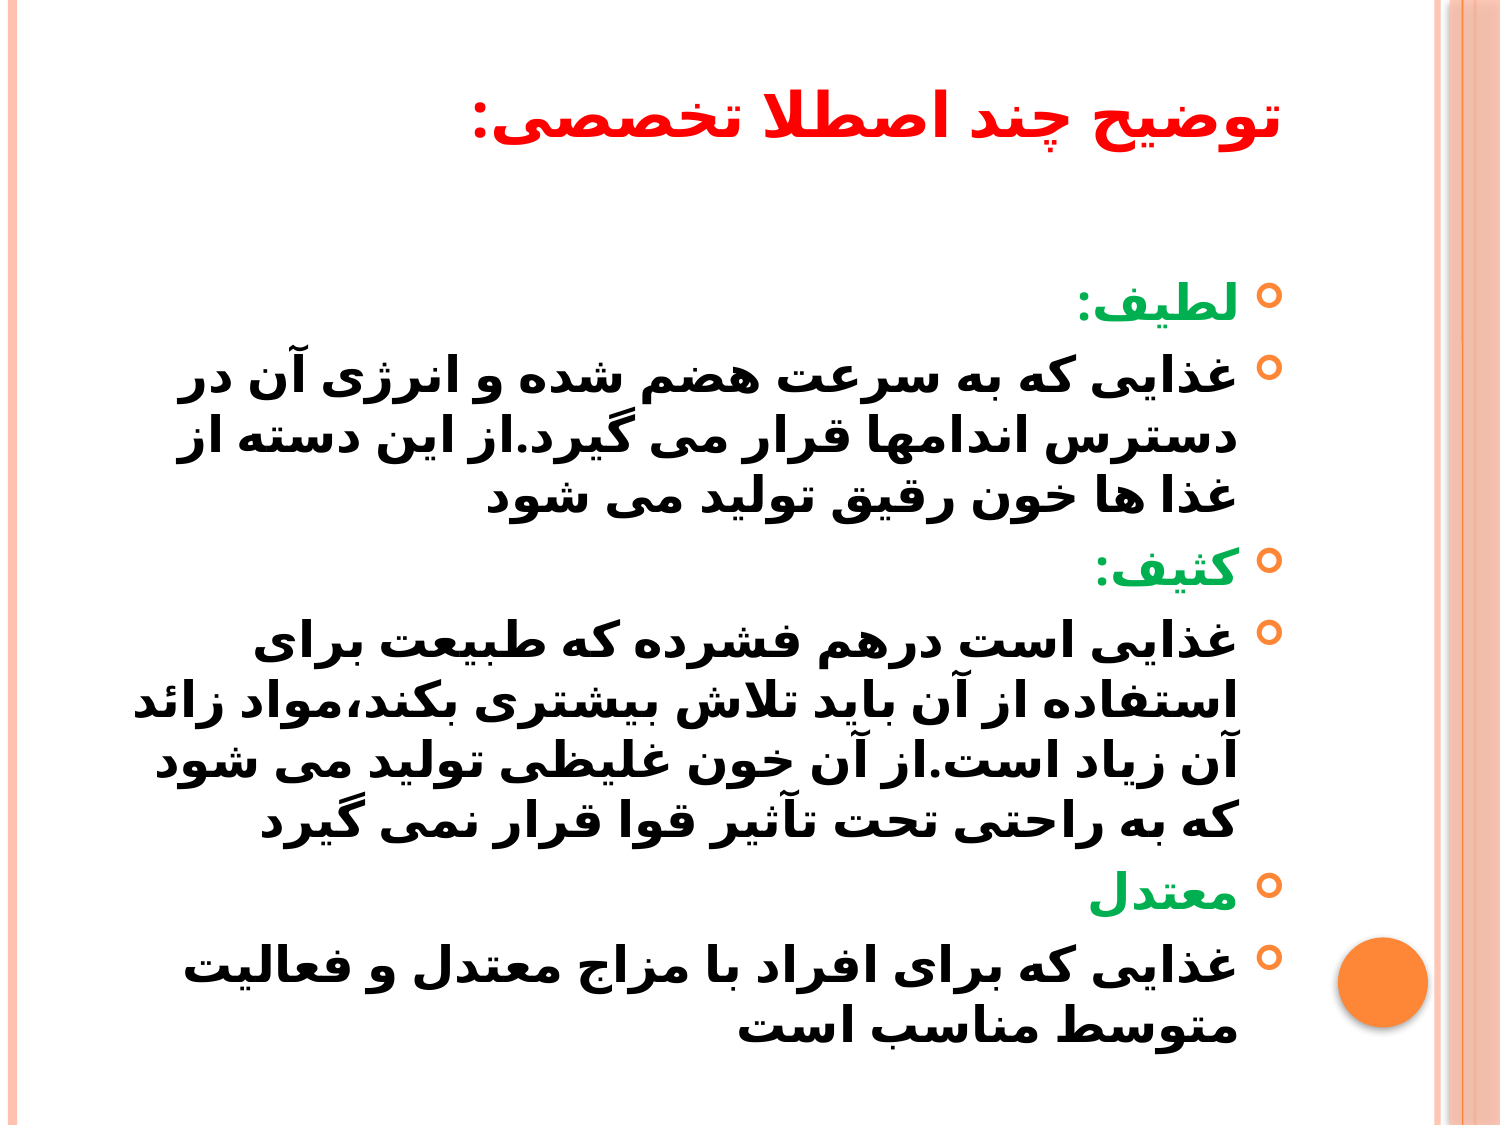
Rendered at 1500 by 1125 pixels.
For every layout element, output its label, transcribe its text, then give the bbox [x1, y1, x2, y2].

list لطیف: غذایی که به سرعت هضم شده و انرژی آن در دسترس اندامها قرار می گیرد.از این دسته از غذا ها خون رقیق تولید می شود کثیف: غذایی است درهم فشرده که طبیعت برای استفاده از آن باید تلاش بیشتری بکند،مواد زائد آن زیاد است.از آن خون غلیظی تولید می شود که به راحتی تحت تآثیر قوا قرار نمی گیرد معتدل غذایی که برای افراد با مزاج معتدل و فعالیت متوسط مناسب است [75, 262, 1300, 1062]
title توضیح چند اصطلا تخصصی: [75, 45, 1300, 233]
